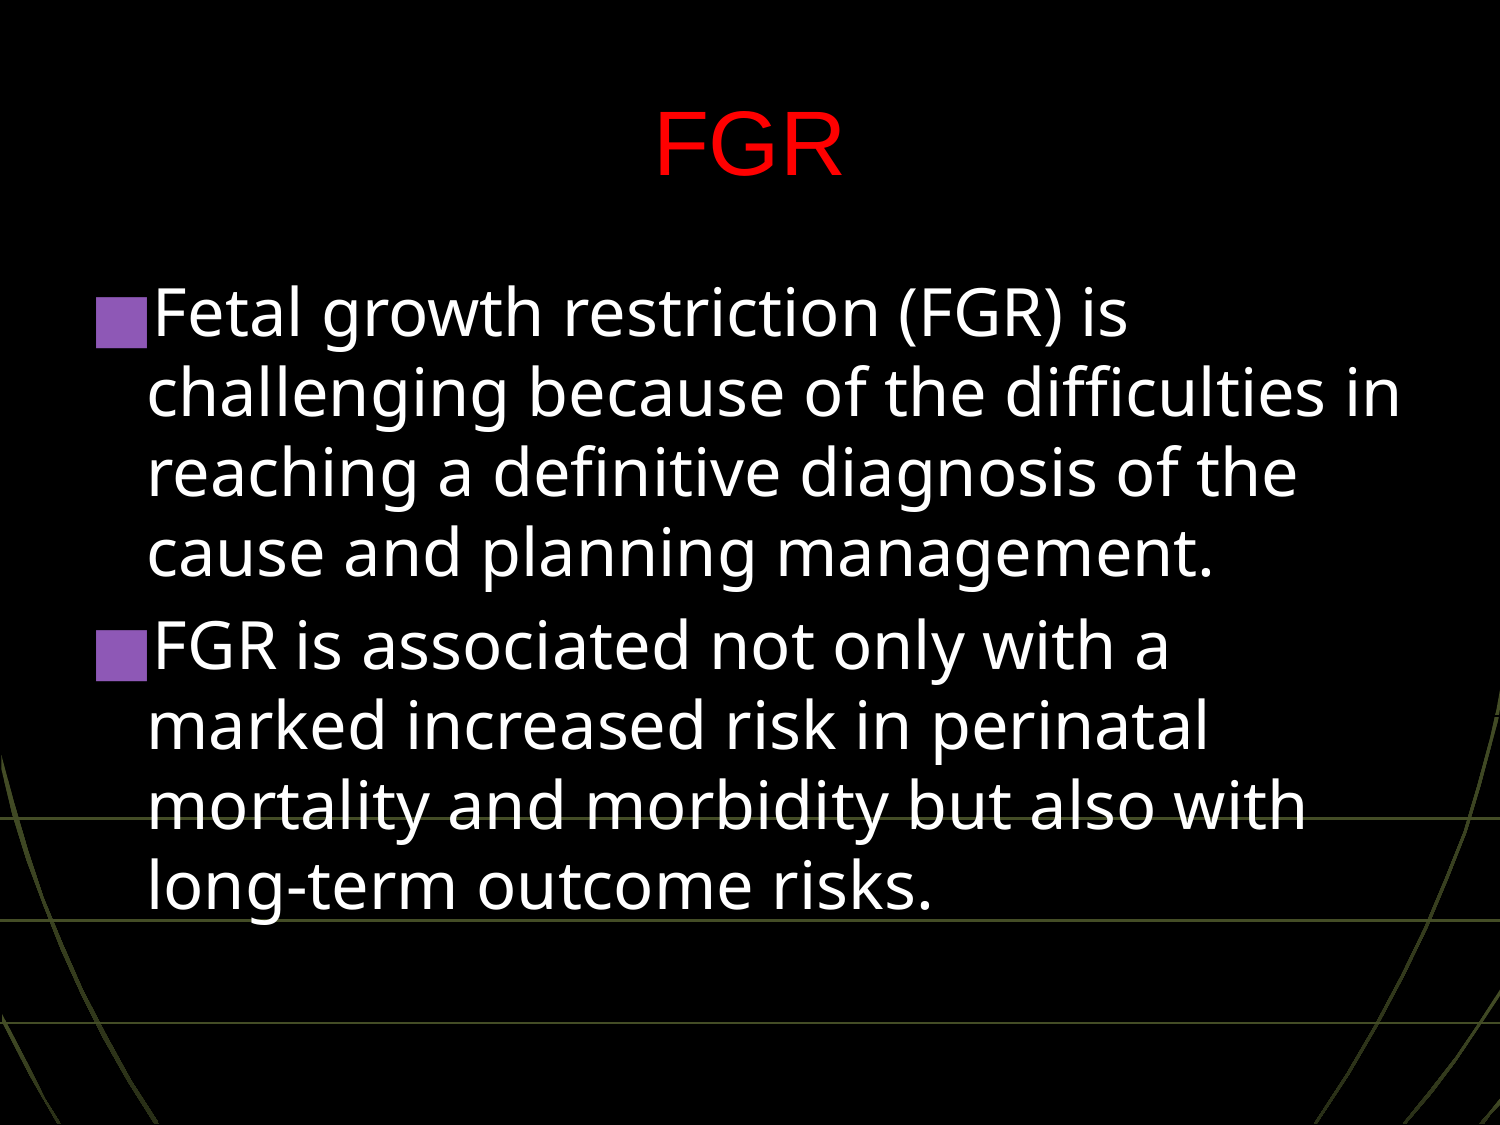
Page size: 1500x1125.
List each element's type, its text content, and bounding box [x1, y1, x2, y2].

list Fetal growth restriction (FGR) is challenging because of the difficulties in reaching a definitive diagnosis of the cause and planning management. FGR is associated not only with a marked increased risk in perinatal mortality and morbidity but also with long-term outcome risks. [75, 262, 1425, 1006]
title FGR [75, 45, 1425, 233]
